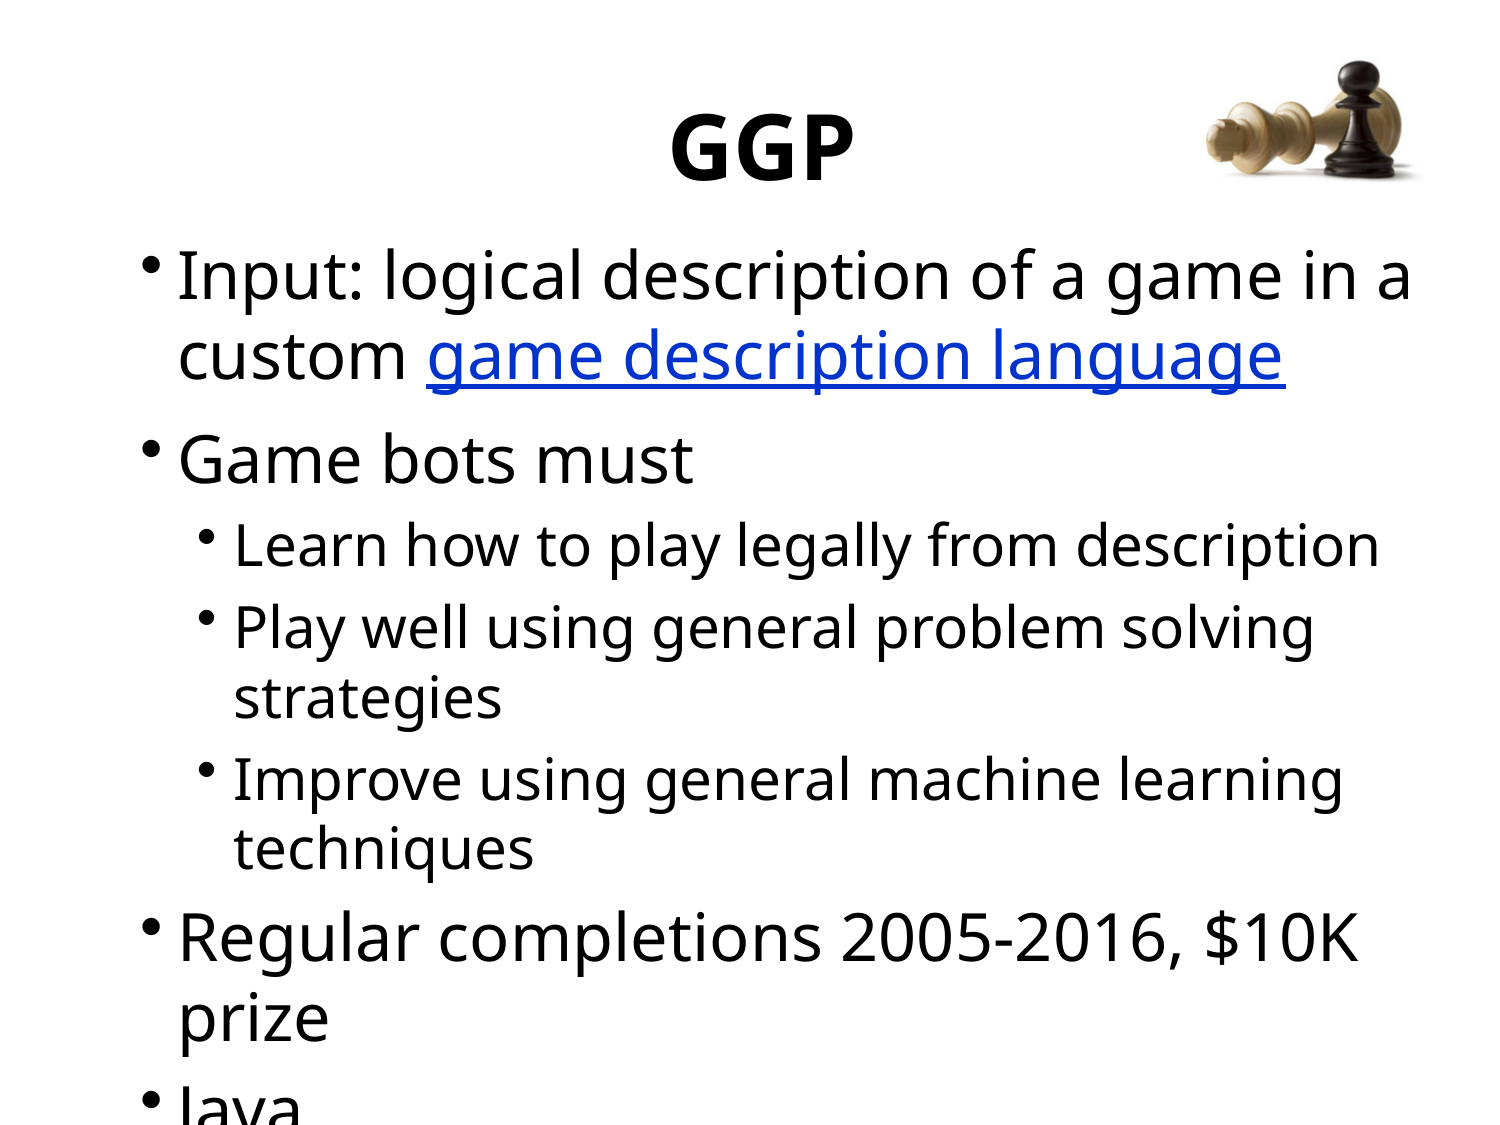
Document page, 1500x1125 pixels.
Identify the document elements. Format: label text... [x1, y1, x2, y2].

picture [1181, 49, 1432, 190]
list Input: logical description of a game in a custom game description language Game bots must Learn how to play legally from description Play well using general problem solving strategies Improve using general machine learning techniques Regular completions 2005-2016, $10K prize Java General Game Playing Base Package [125, 224, 1463, 1050]
title GGP [125, 50, 1400, 224]
